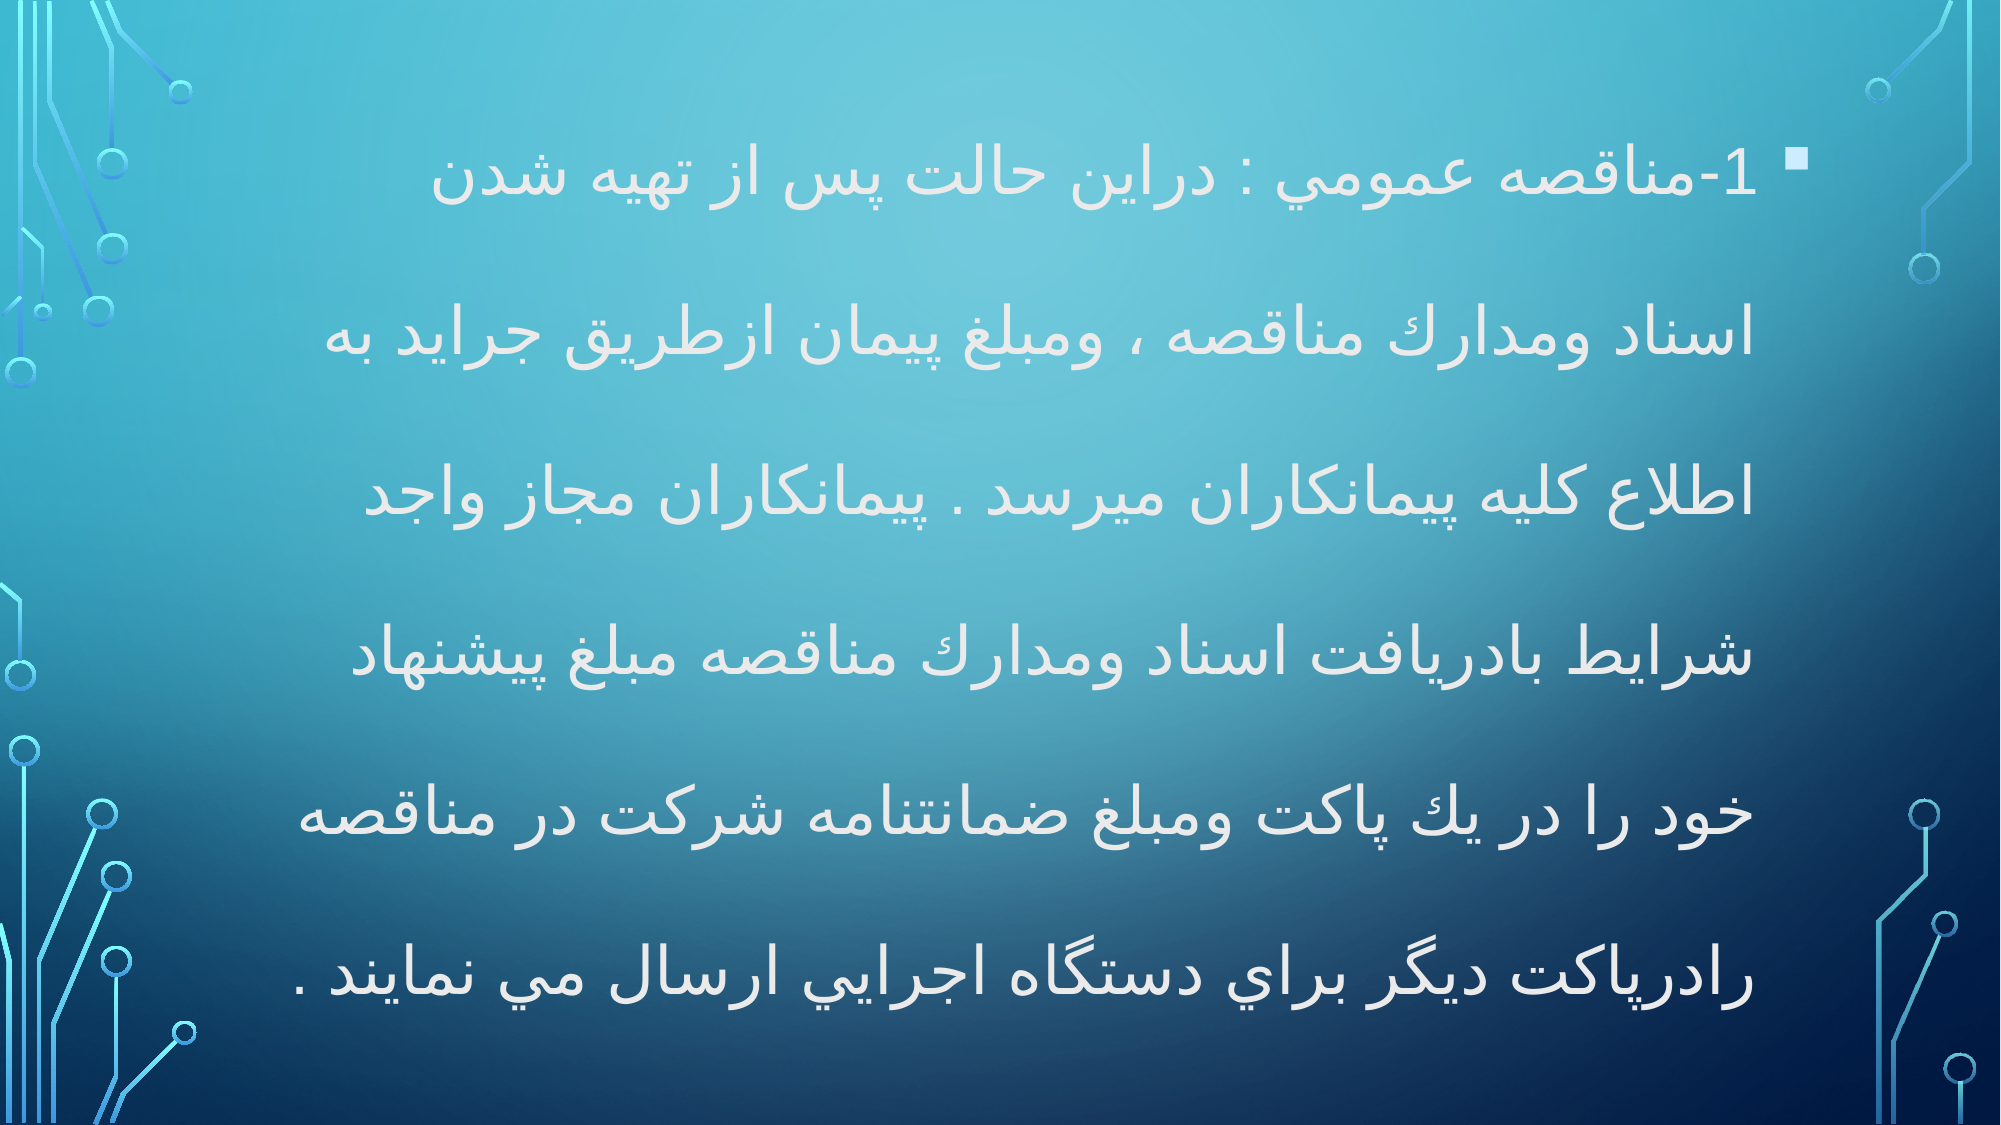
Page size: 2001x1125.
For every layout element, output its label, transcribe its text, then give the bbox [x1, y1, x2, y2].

text_box 1-مناقصه عمومي : دراين حالت پس از تهيه شدن اسناد ومدارك مناقصه ، ومبلغ پيمان ازطريق جرايد به اطلاع كليه پيمانكاران ميرسد . پيمانكاران مجاز واجد شرايط بادريافت اسناد ومدارك مناقصه مبلغ پيشنهاد خود را در يك پاكت ومبلغ ضمانتنامه شركت در مناقصه رادرپاكت ديگر براي دستگاه اجرايي ارسال مي نمايند . [259, 40, 1830, 1015]
